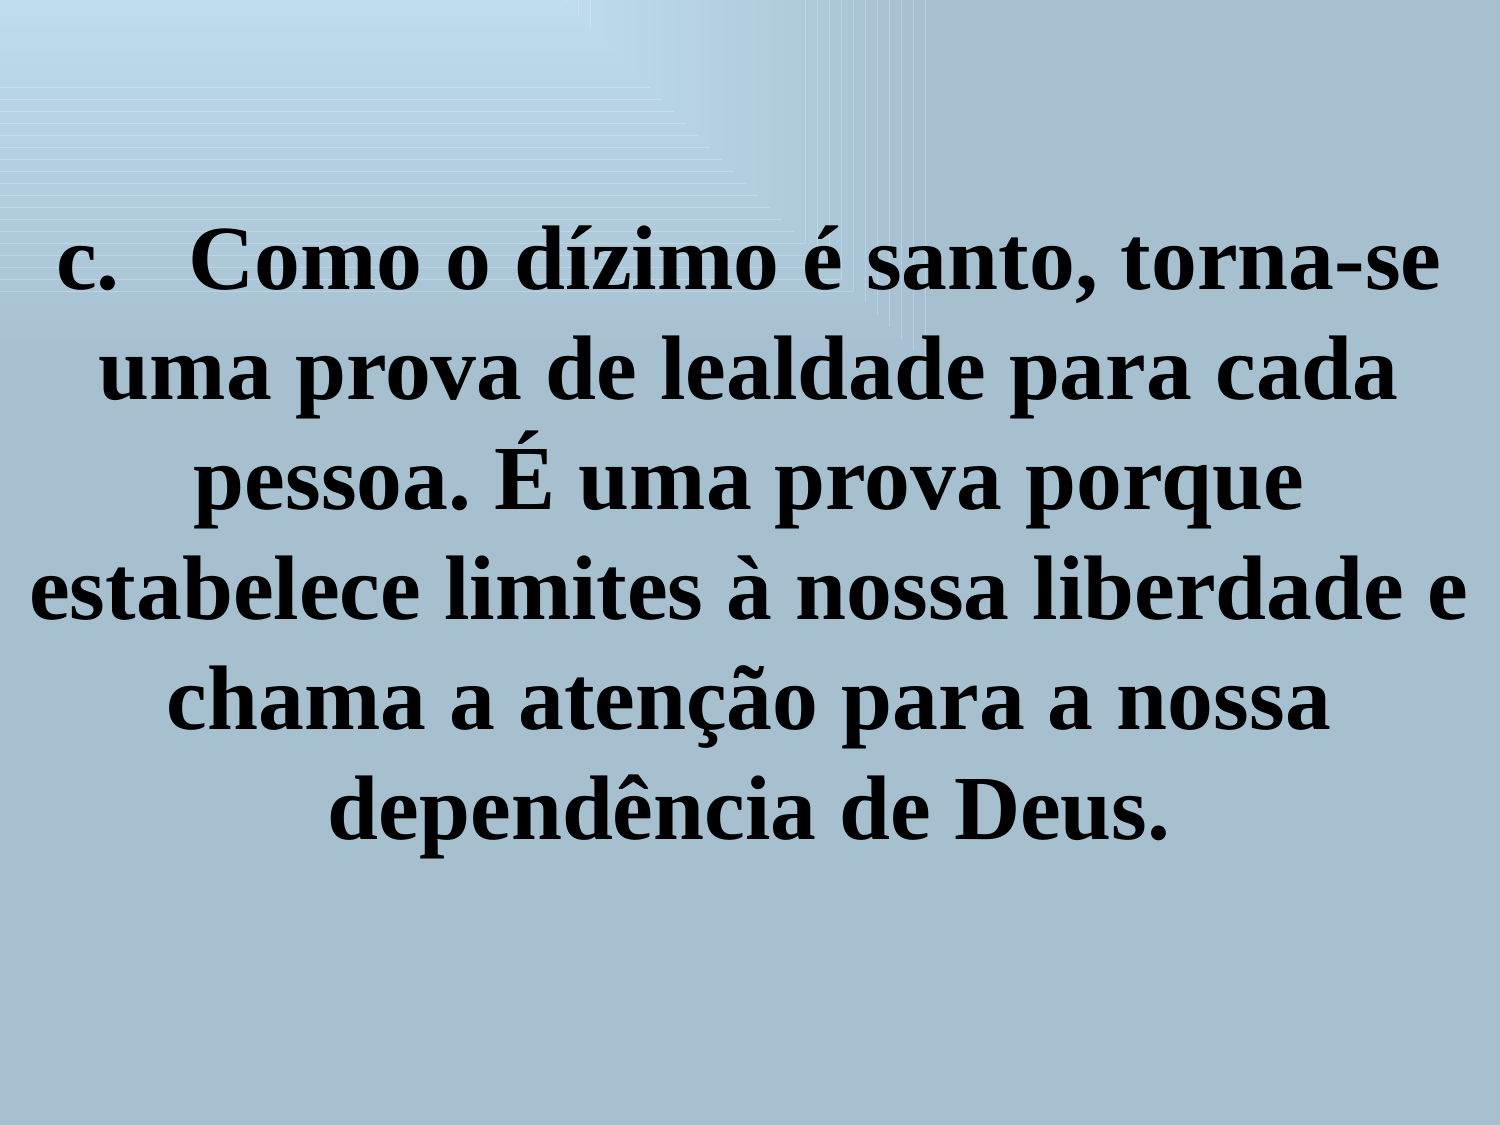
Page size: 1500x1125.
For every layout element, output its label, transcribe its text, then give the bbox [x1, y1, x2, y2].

text_box c. Como o dízimo é santo, torna-se uma prova de lealdade para cada pessoa. É uma prova porque estabelece limites à nossa liberdade e chama a atenção para a nossa dependência de Deus. [0, 190, 1500, 976]
